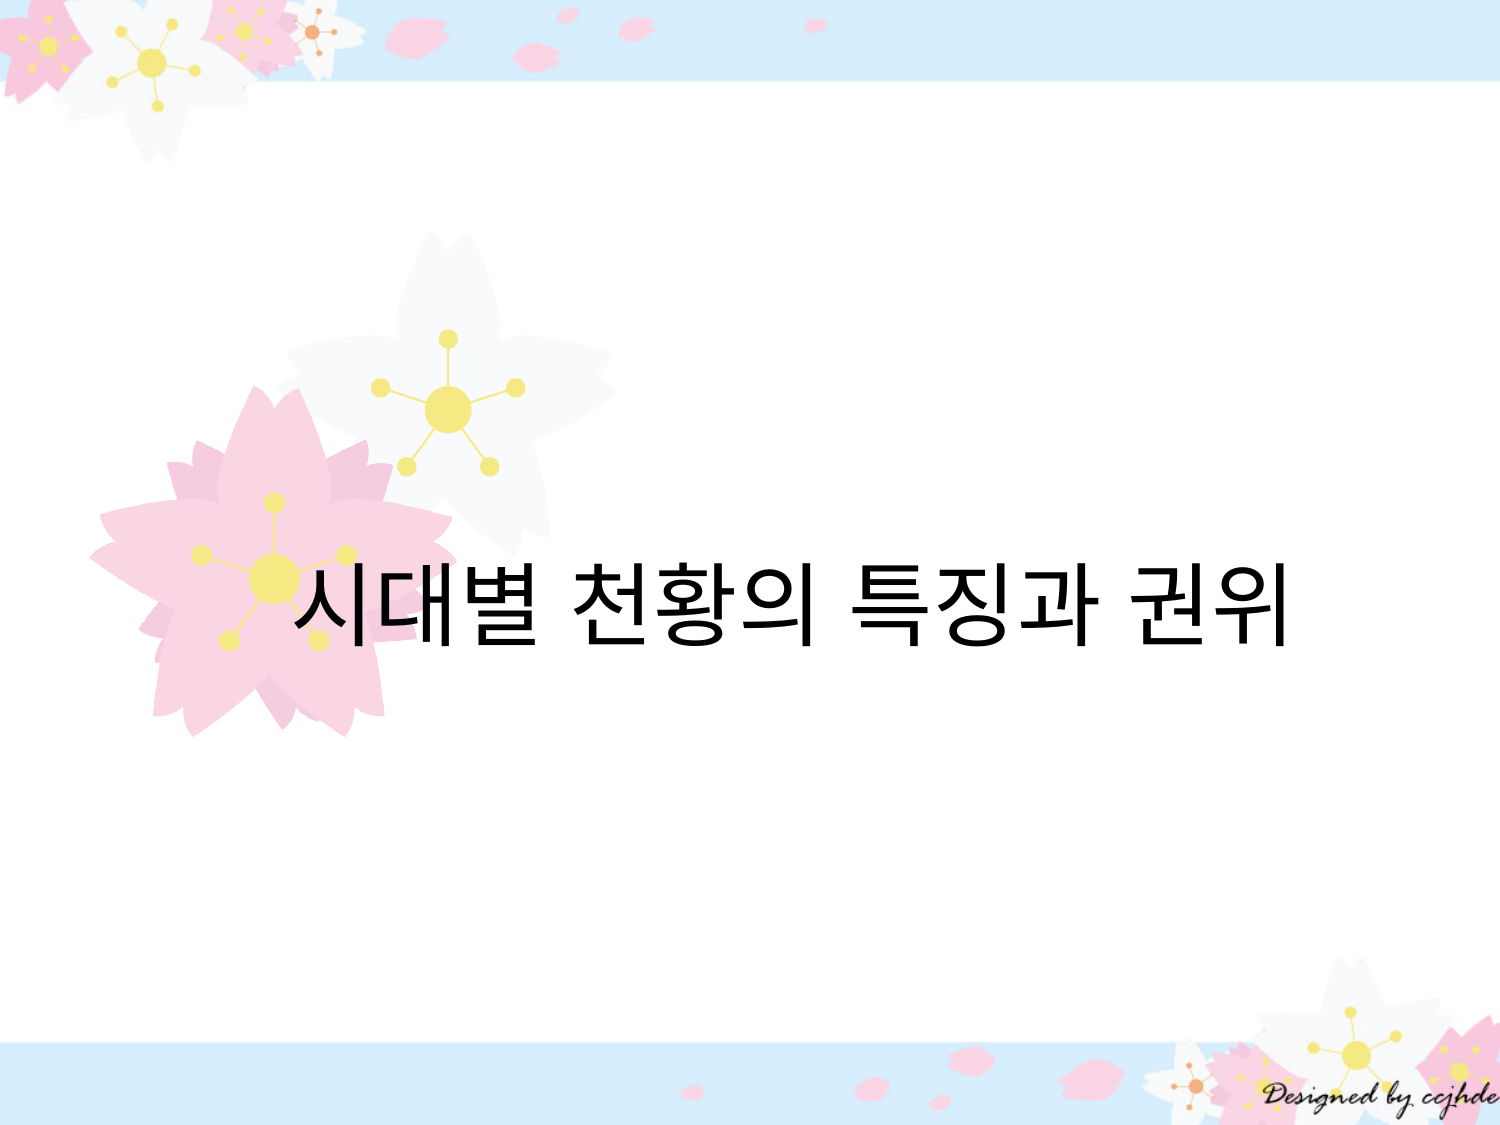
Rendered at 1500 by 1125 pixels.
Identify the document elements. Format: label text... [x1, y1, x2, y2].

picture [0, 0, 1500, 1125]
title 시대별 천황의 특징과 권위 [457, 501, 1441, 719]
